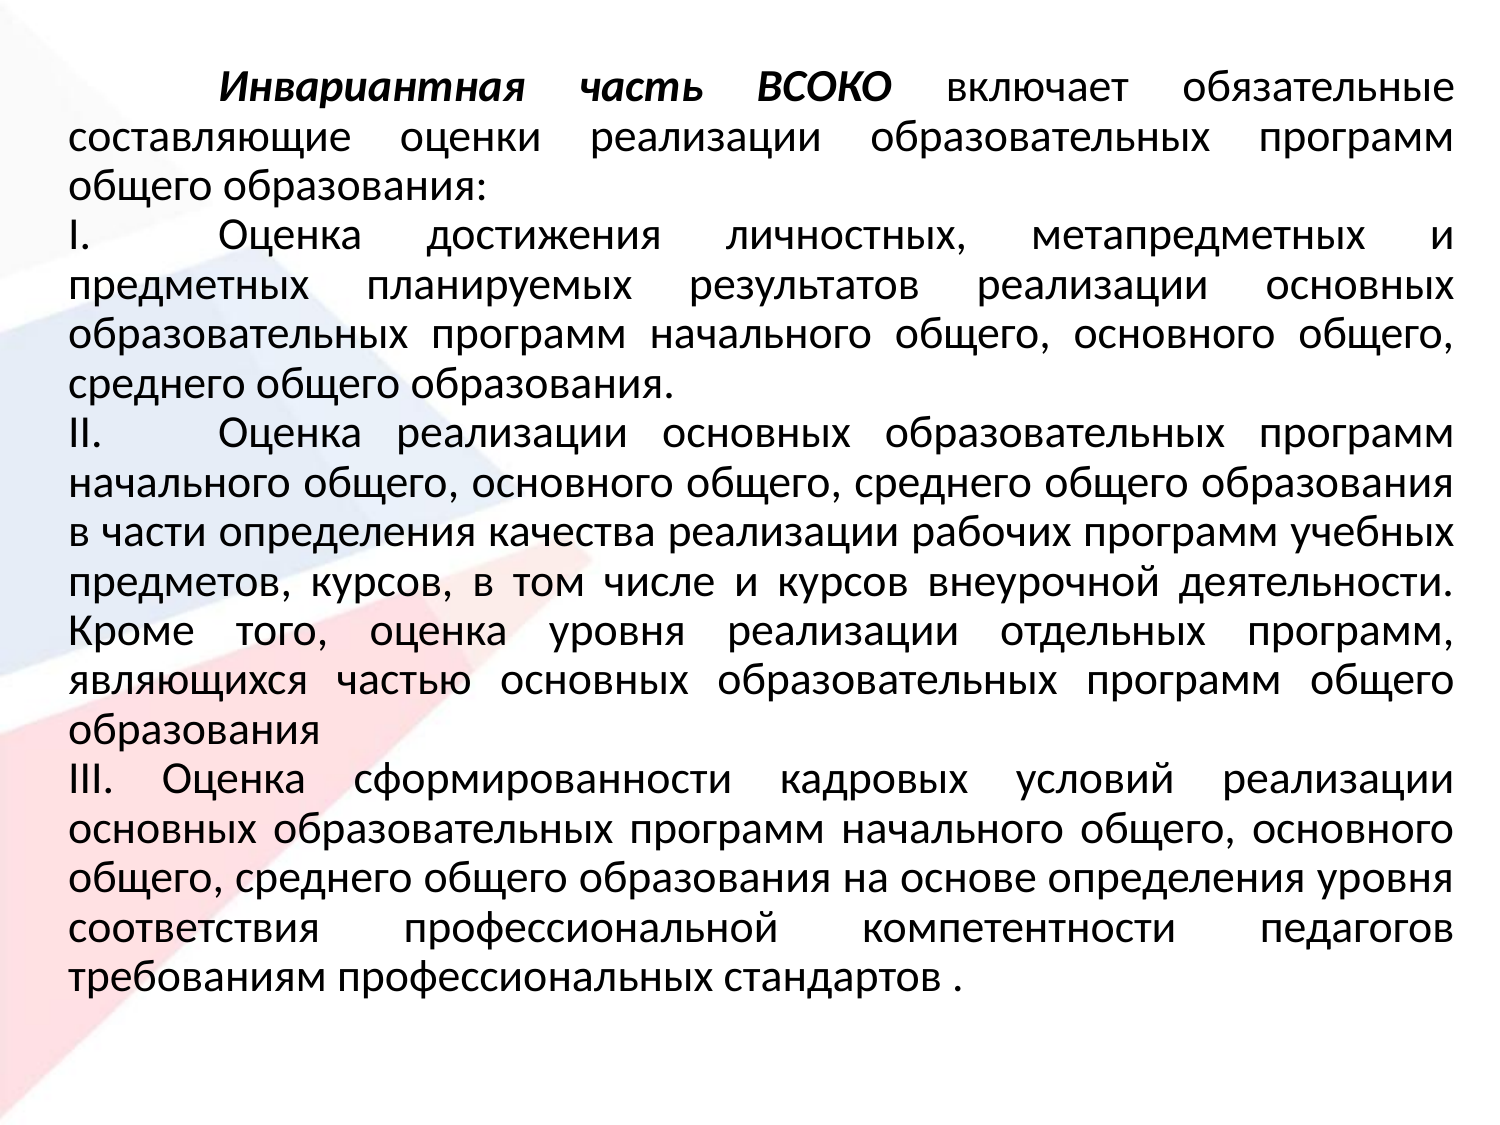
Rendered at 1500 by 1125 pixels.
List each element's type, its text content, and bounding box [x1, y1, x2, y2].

list Инвариантная часть ВСОКО включает обязательные составляющие оценки реализации образовательных программ общего образования: I. Оценка достижения личностных, метапредметных и предметных планируемых результатов реализации основных образовательных программ начального общего, основного общего, среднего общего образования. II. Оценка реализации основных образовательных программ начального общего, основного общего, среднего общего образования в части определения качества реализации рабочих программ учебных предметов, курсов, в том числе и курсов внеурочной деятельности. Кроме того, оценка уровня реализации отдельных программ, являющихся частью основных образовательных программ общего образования III. Оценка сформированности кадровых условий реализации основных образовательных программ начального общего, основного общего, среднего общего образования на основе определения уровня соответствия профессиональной компетентности педагогов требованиям профессиональных стандартов . [53, 54, 1471, 1106]
picture [0, 0, 1500, 1125]
